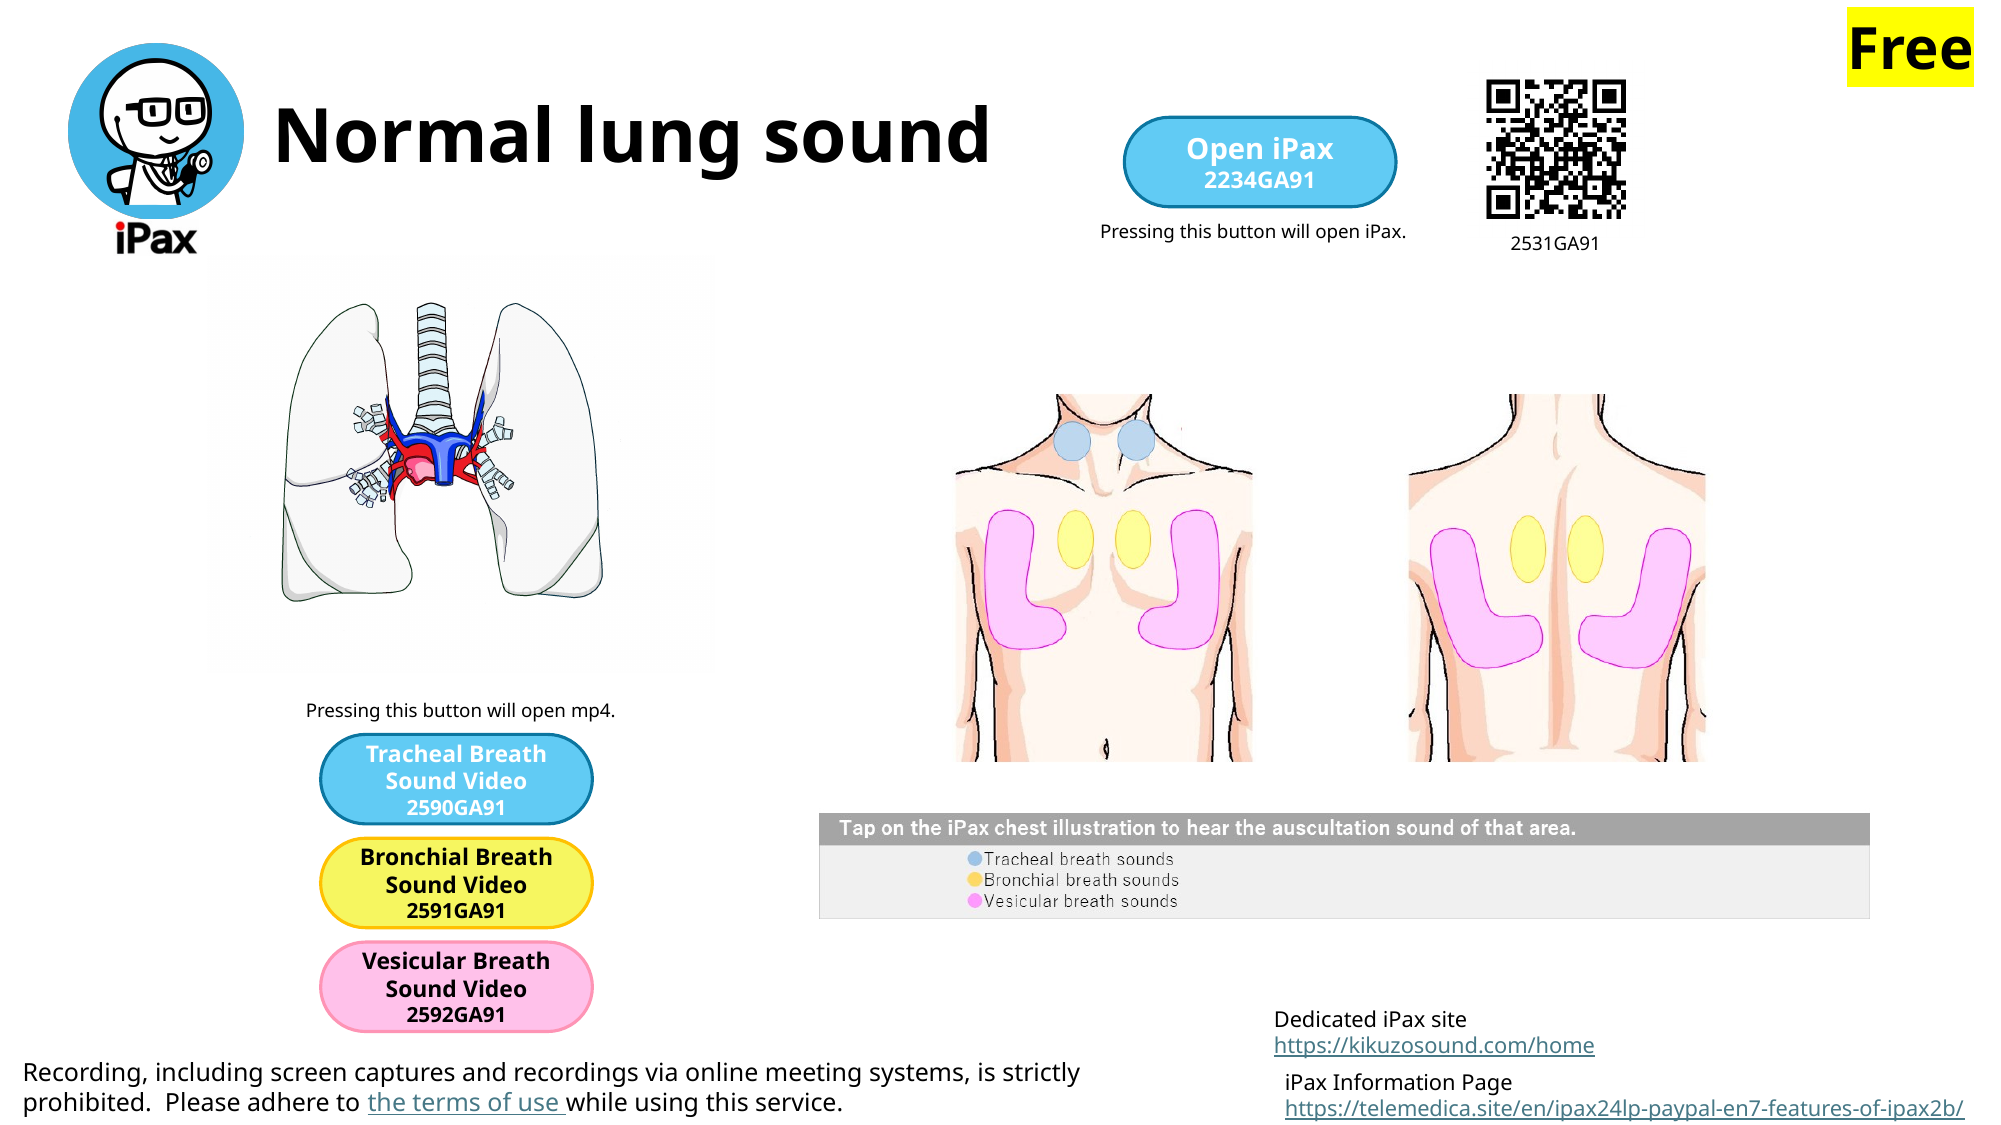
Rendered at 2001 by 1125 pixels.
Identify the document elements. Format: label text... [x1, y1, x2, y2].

text_box Bronchial Breath Sound Video 2591GA91 [318, 836, 594, 930]
text_box Free [1832, 3, 1989, 89]
picture [206, 254, 715, 673]
text_box Dedicated iPax site https://kikuzosound.com/home [1259, 998, 1611, 1069]
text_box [67, 42, 245, 256]
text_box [1466, 60, 1645, 263]
text_box Open iPax 2234GA91 [1122, 115, 1398, 209]
text_box Vesicular Breath Sound Video 2592GA91 [319, 940, 594, 1034]
text_box Tracheal Breath Sound Video 2590GA91 [318, 732, 594, 826]
text_box Pressing this button will open iPax. [1085, 212, 1422, 250]
text_box Pressing this button will open mp4. [291, 691, 631, 729]
picture [819, 327, 1870, 920]
text_box Normal lung sound [245, 79, 1023, 185]
text_box Recording, including screen captures and recordings via online meeting systems, is strictly prohibited. Please adhere to the terms of use while using this service. [7, 1049, 1107, 1125]
text_box iPax Information Page https://telemedica.site/en/ipax24lp-paypal-en7-features-of-ipax2b/ [1270, 1061, 1981, 1125]
